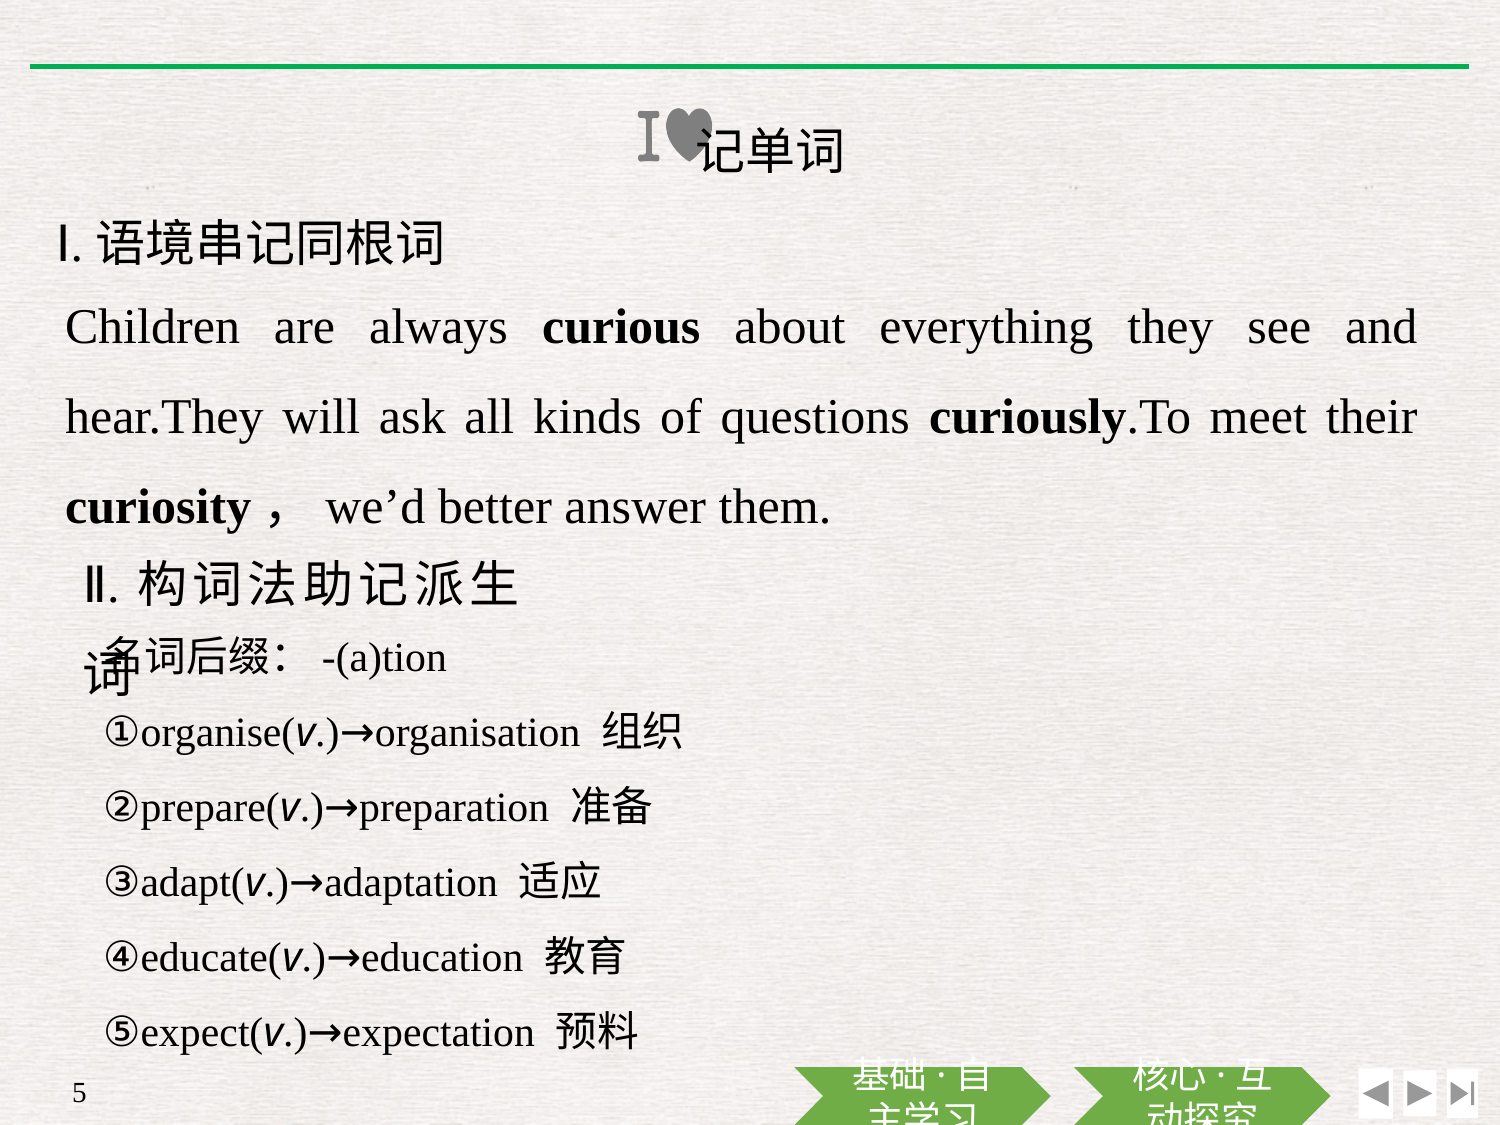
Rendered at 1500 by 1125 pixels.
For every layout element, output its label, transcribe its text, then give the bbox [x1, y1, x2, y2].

text_box Ⅰ.语境串记同根词 [41, 173, 1424, 279]
picture [0, 0, 1500, 1125]
text_box Ⅱ.构词法助记派生词 [67, 515, 535, 620]
picture [881, 1063, 895, 1067]
picture [923, 1063, 961, 1067]
text_box 名词后缀：-(a)tion ①organise(v.)→organisation 组织 ②prepare(v.)→preparation 准备 ③adapt(v.)→adaptation 适应 ④educate(v.)→education 教育 ⑤expect(v.)→expectation 预料 [88, 597, 1012, 1063]
text_box 记单词 [680, 81, 861, 187]
text_box Children are always curious about everything they see and hear.They will ask all kinds of questions curiously.To meet their curiosity，we’d better answer them. [50, 256, 1433, 542]
